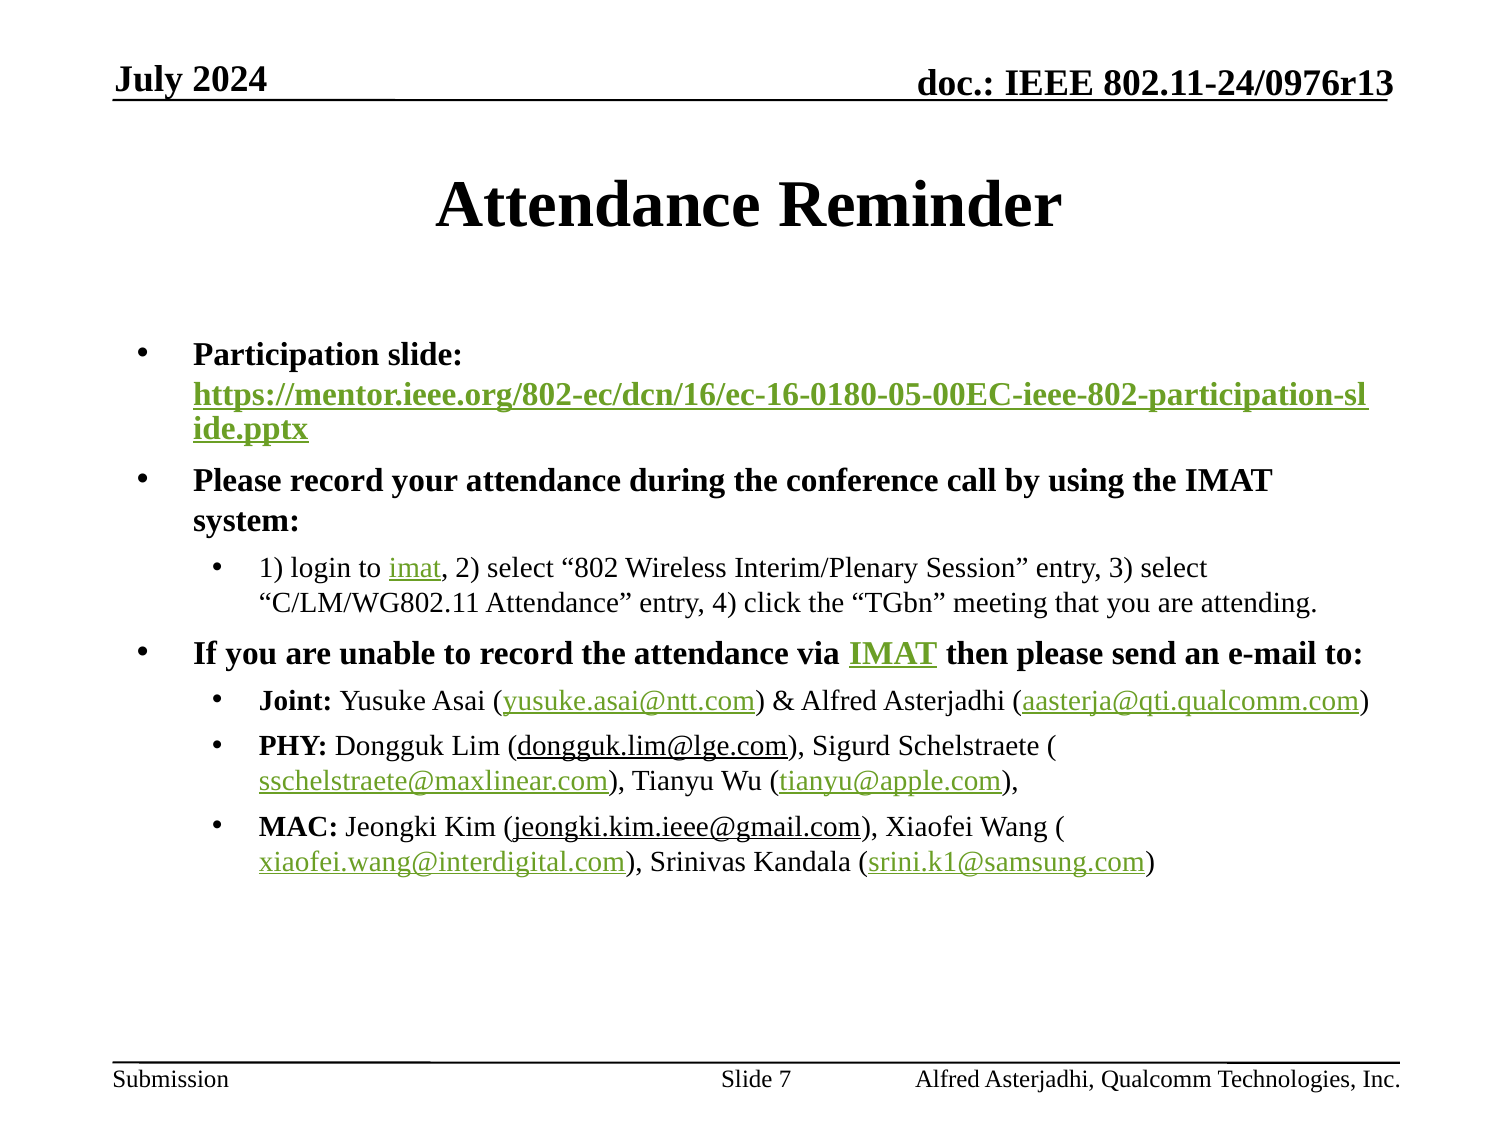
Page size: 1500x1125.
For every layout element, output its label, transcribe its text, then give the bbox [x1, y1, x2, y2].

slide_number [114, 54, 423, 100]
footer Alfred Asterjadhi, Qualcomm Technologies, Inc. [878, 1061, 1402, 1093]
list Participation slide: https://mentor.ieee.org/802-ec/dcn/16/ec-16-0180-05-00EC-ieee-802-participation-slide.pptx Please record your attendance during the conference call by using the IMAT system: 1) login to imat, 2) select “802 Wireless Interim/Plenary Session” entry, 3) select “C/LM/WG802.11 Attendance” entry, 4) click the “TGbn” meeting that you are attending. If you are unable to record the attendance via IMAT then please send an e-mail to: Joint: Yusuke Asai (yusuke.asai@ntt.com) & Alfred Asterjadhi (aasterja@qti.qualcomm.com) PHY: Dongguk Lim (dongguk.lim@lge.com), Sigurd Schelstraete (sschelstraete@maxlinear.com), Tianyu Wu (tianyu@apple.com), MAC: Jeongki Kim (jeongki.kim.ieee@gmail.com), Xiaofei Wang (xiaofei.wang@interdigital.com), Srinivas Kandala (srini.k1@samsung.com) [112, 324, 1388, 1063]
title Attendance Reminder [112, 112, 1388, 288]
slide_number Slide 7 [712, 1061, 800, 1123]
